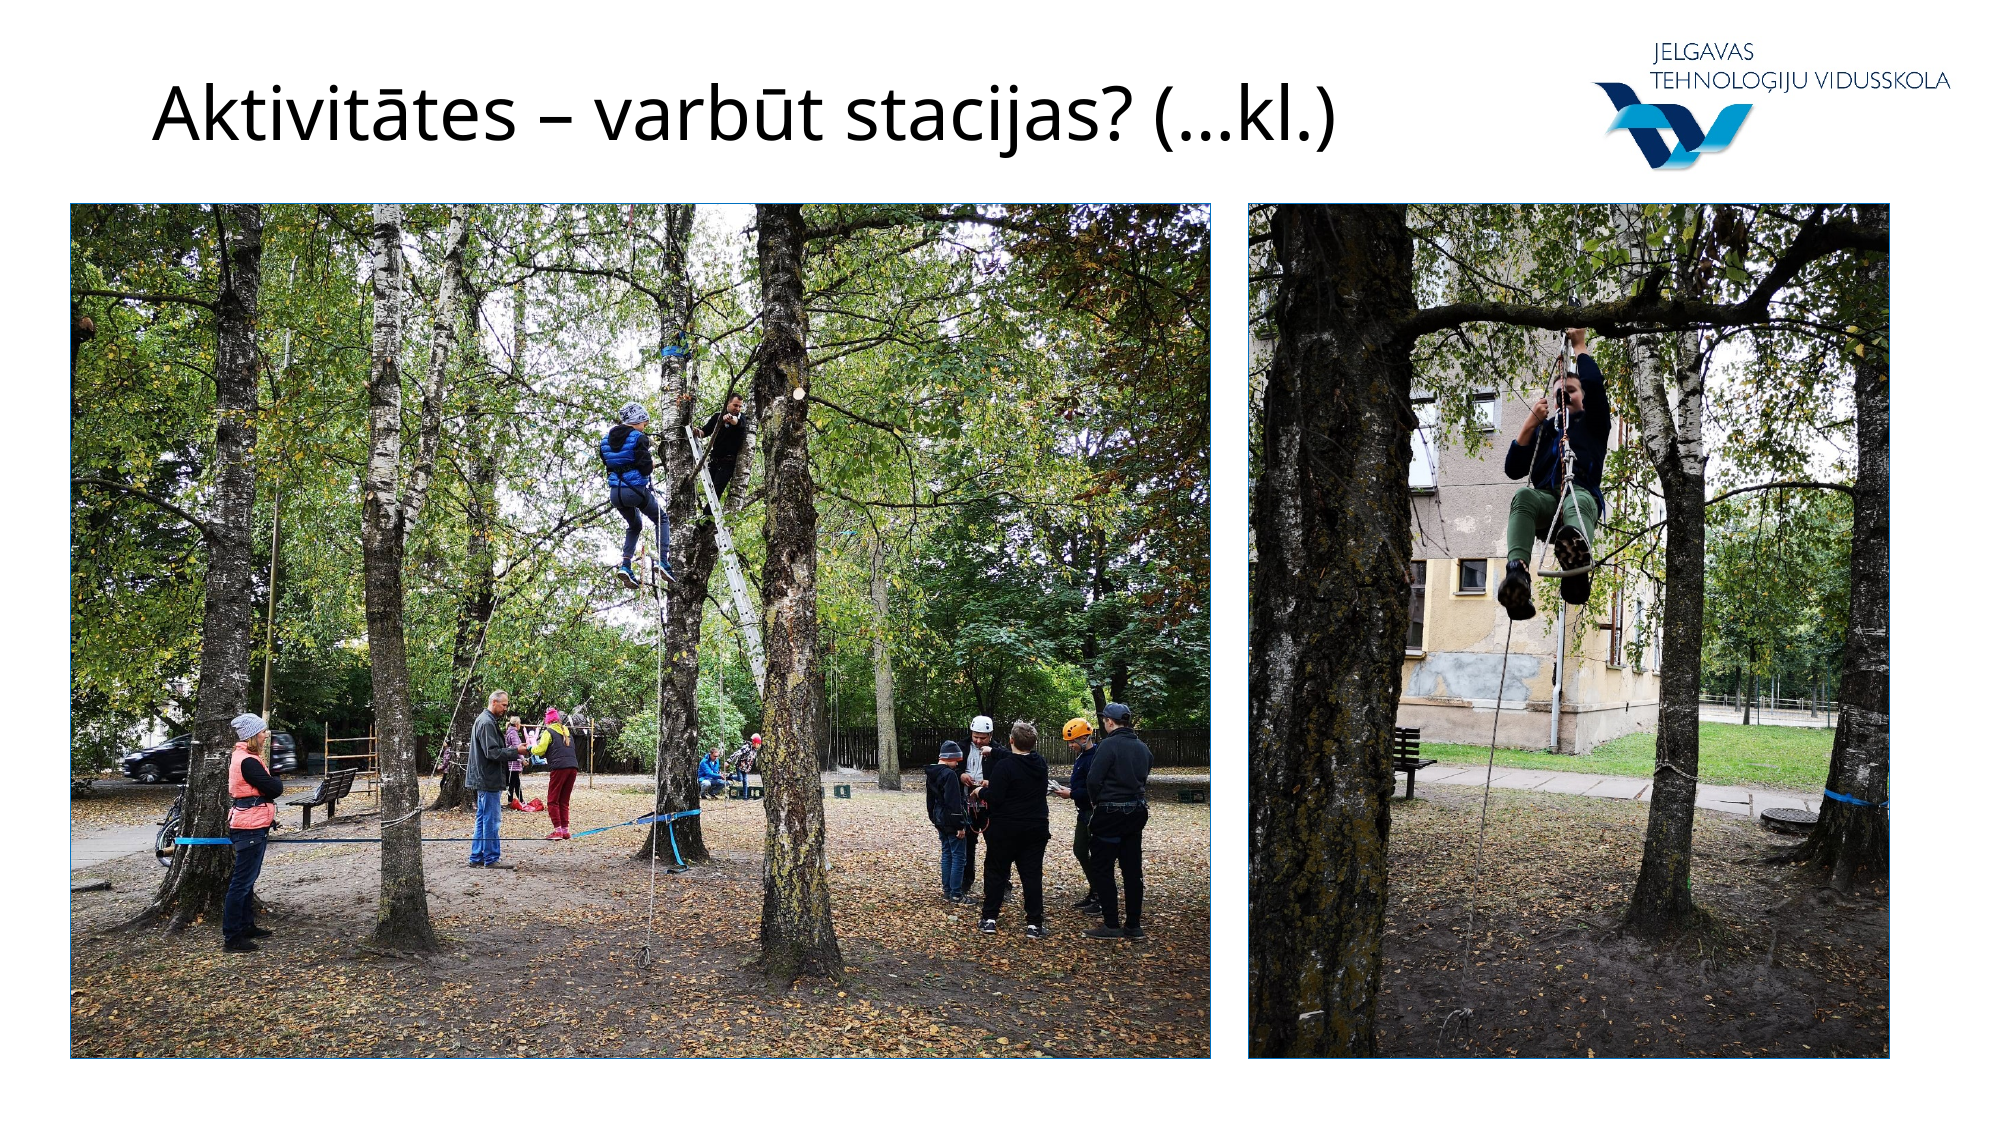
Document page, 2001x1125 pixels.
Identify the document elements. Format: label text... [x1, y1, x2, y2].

title Aktivitātes – varbūt stacijas? (…kl.) [137, 59, 1559, 174]
picture [1588, 36, 1957, 174]
picture [1247, 203, 1890, 1059]
picture [70, 203, 1211, 1059]
